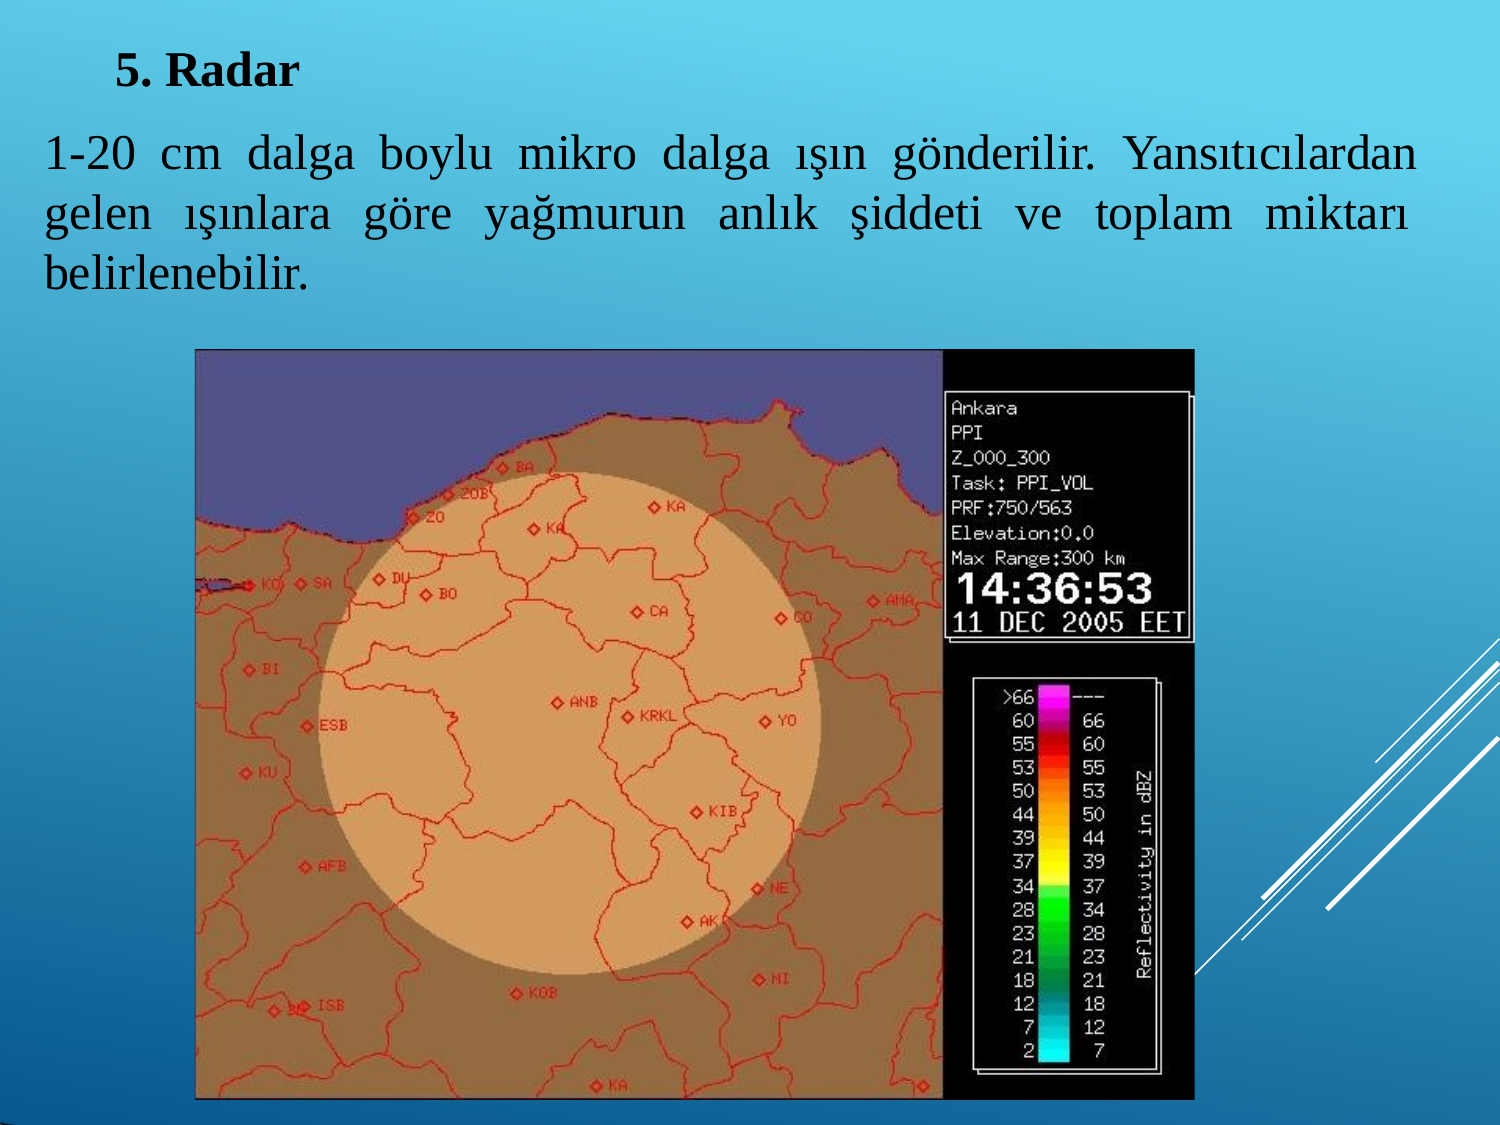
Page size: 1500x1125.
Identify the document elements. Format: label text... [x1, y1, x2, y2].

text_box 5. Radar 1-20 cm dalga boylu mikro dalga ışın gönderilir. Yansıtıcılardan gelen ışınlara göre yağmurun anlık şiddeti ve toplam miktarı belirlenebilir. [42, 12, 1443, 300]
text_box [194, 349, 1195, 1100]
picture [0, 0, 1500, 1125]
